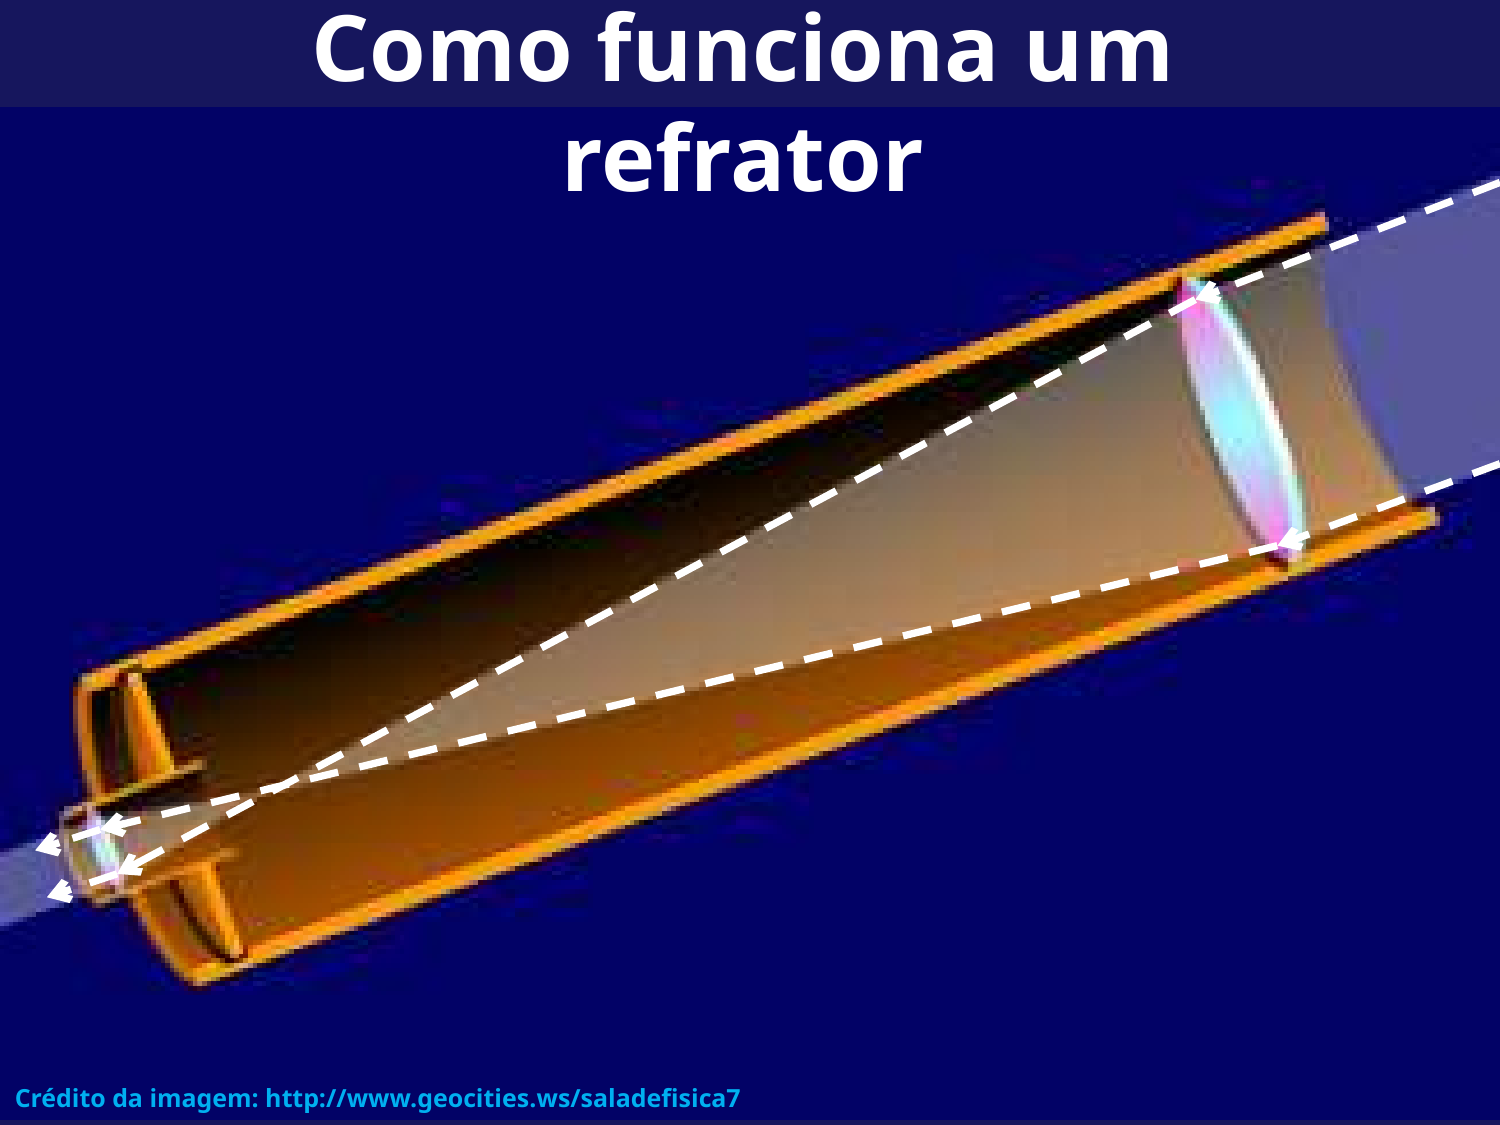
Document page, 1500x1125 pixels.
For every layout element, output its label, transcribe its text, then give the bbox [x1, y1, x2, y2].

picture [0, 107, 1500, 1121]
title Como funciona um refrator [105, 0, 1381, 106]
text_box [34, 463, 41, 851]
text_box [46, 182, 1500, 898]
